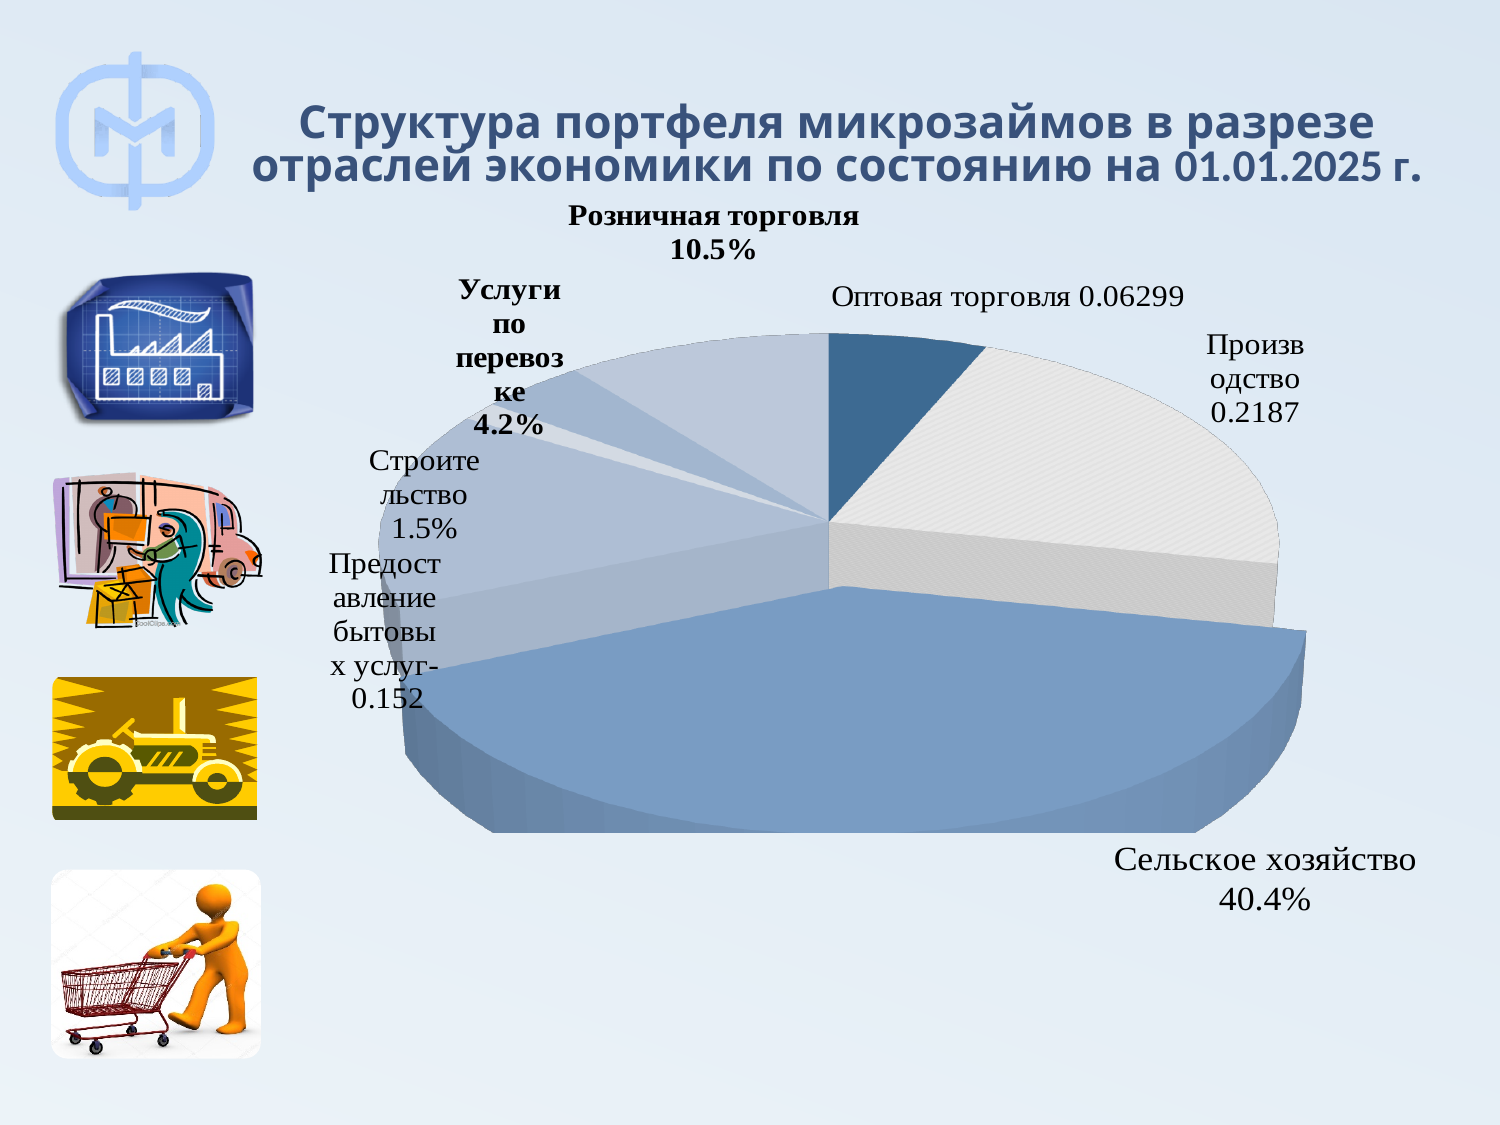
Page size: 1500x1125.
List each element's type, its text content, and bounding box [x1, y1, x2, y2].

picture [52, 675, 263, 825]
picture [51, 270, 261, 429]
title Структура портфеля микрозаймов в разрезе отраслей экономики по состоянию на 01.01.2025 г. [262, 58, 1447, 199]
chart [273, 198, 1495, 996]
picture [7, 3, 262, 258]
picture [52, 472, 263, 629]
picture [51, 869, 261, 1059]
